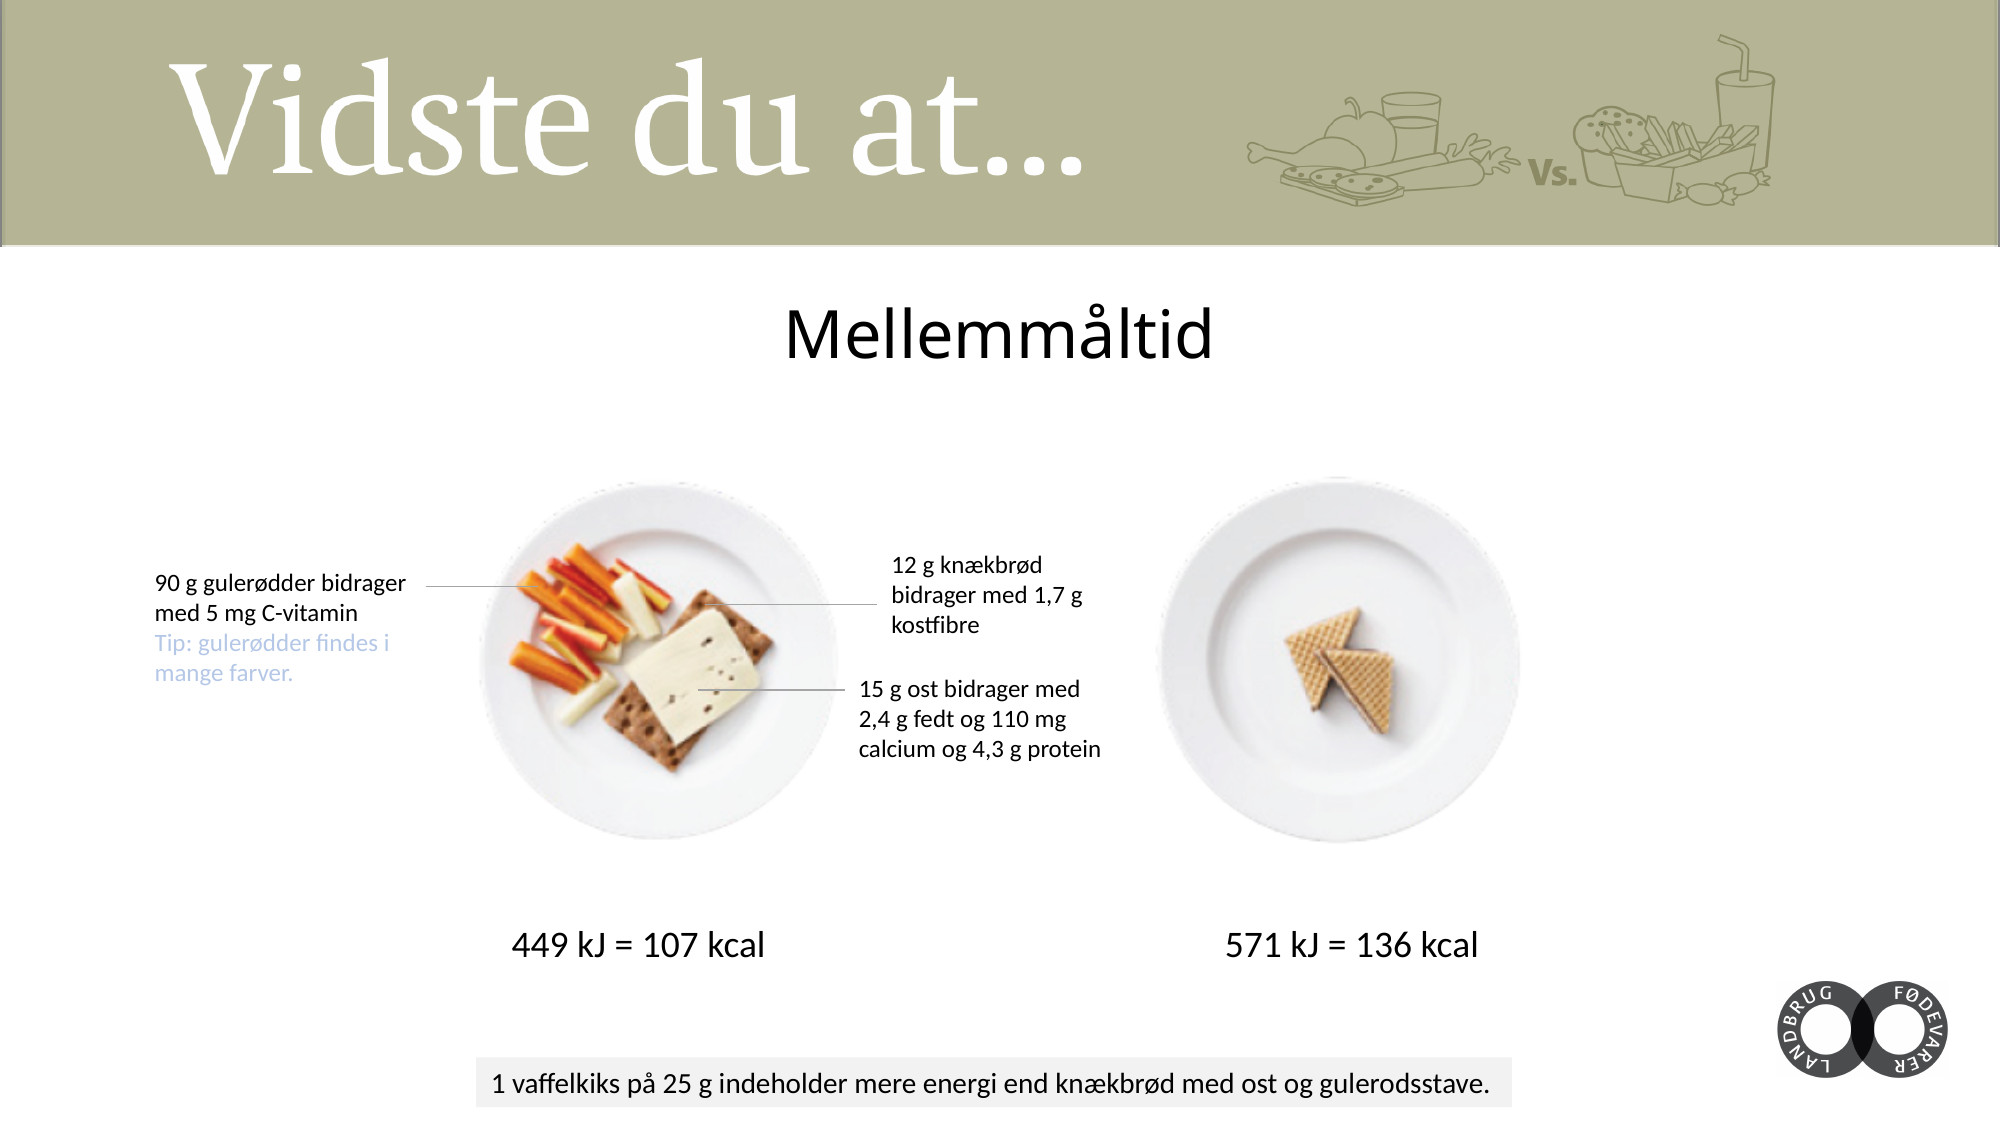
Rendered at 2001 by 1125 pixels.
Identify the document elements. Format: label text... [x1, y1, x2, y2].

text_box 571 kJ = 136 kcal [1210, 912, 1524, 973]
picture [1776, 980, 1949, 1079]
title Mellemmåltid [715, 267, 1285, 407]
picture [319, 416, 1681, 859]
picture [0, 0, 2000, 247]
text_box 449 kJ = 107 kcal [496, 912, 871, 973]
text_box 90 g gulerødder bidrager med 5 mg C-vitamin Tip: gulerødder findes i mange farver. [139, 559, 319, 694]
text_box 1 vaffelkiks på 25 g indeholder mere energi end knækbrød med ost og gulerodsstave. [476, 1057, 1512, 1108]
